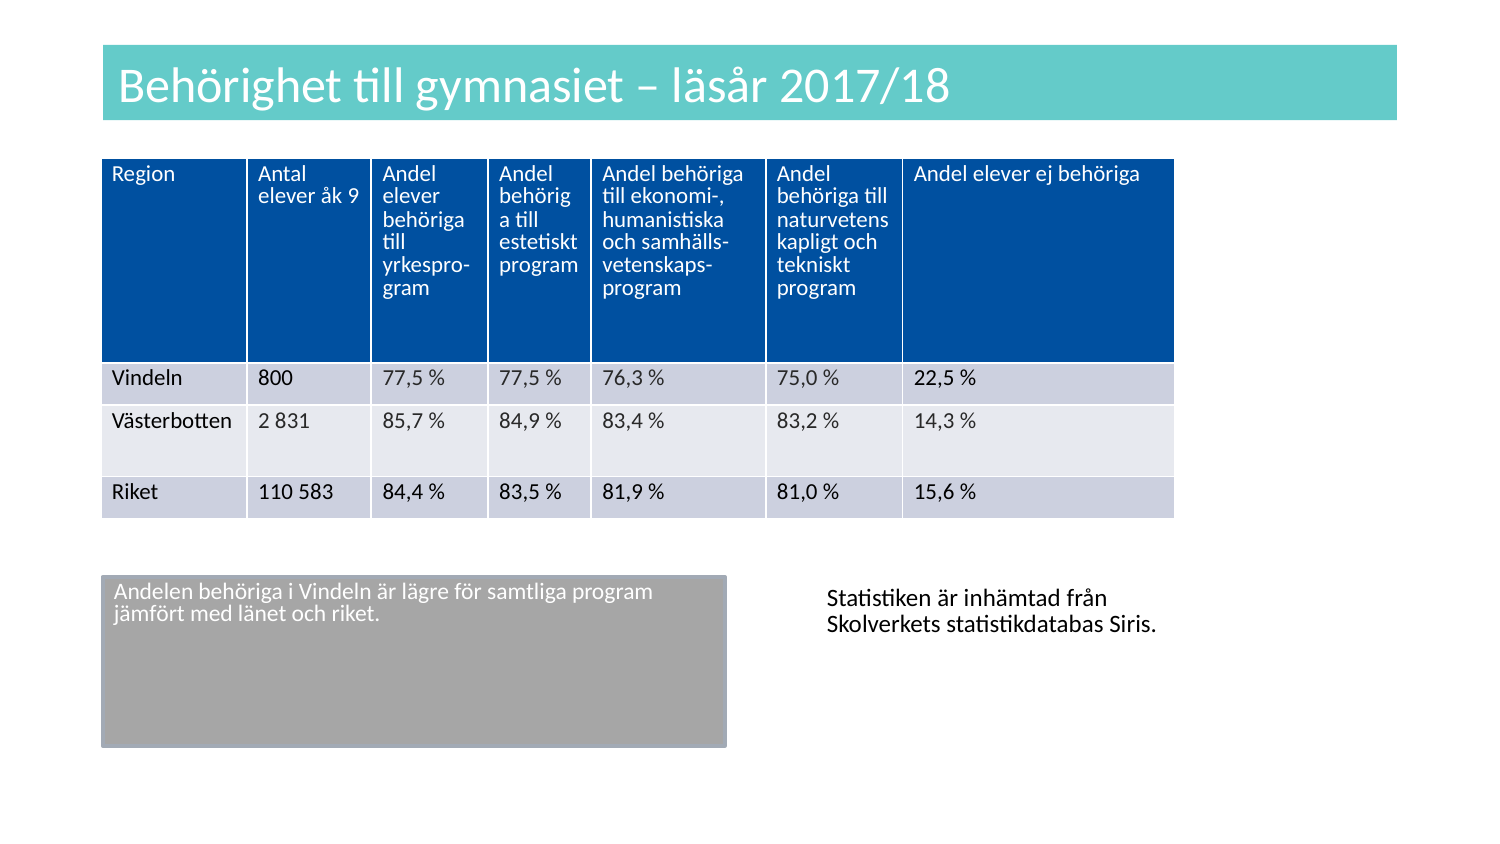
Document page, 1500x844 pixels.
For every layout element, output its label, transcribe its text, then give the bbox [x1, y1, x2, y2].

table_cell 85,7 % [372, 406, 487, 476]
table_cell 81,0 % [767, 477, 902, 518]
table_cell 84,4 % [372, 477, 487, 518]
table_cell 77,5 % [372, 364, 487, 404]
table_header Andel behöriga till estetiskt program [489, 159, 590, 362]
table_cell 77,5 % [489, 364, 590, 404]
table_header Andel behöriga till naturvetenskapligt och tekniskt program [767, 159, 902, 362]
table_cell 83,5 % [489, 477, 590, 518]
table_header Antal elever åk 9 [248, 159, 370, 362]
table_cell 75,0 % [767, 364, 902, 404]
title Behörighet till gymnasiet – läsår 2017/18 [103, 44, 1397, 121]
table_cell 800 [248, 364, 370, 404]
table_header Andel elever behöriga till yrkespro-gram [372, 159, 487, 362]
table_cell 81,9 % [592, 477, 765, 518]
table_cell 15,6 % [903, 477, 1174, 518]
list Statistiken är inhämtad från Skolverkets statistikdatabas Siris. [811, 576, 1176, 688]
table_cell 14,3 % [903, 406, 1174, 476]
table_cell Riket [102, 477, 246, 518]
table_header Andel elever ej behöriga [903, 159, 1174, 362]
table_cell Västerbotten [102, 406, 246, 476]
table_header Region [102, 159, 246, 362]
table_cell 76,3 % [592, 364, 765, 404]
table_cell 110 583 [248, 477, 370, 518]
table_cell 83,2 % [767, 406, 902, 476]
list Andelen behöriga i Vindeln är lägre för samtliga program jämfört med länet och riket. [101, 575, 727, 748]
table_cell 22,5 % [903, 364, 1174, 404]
table_cell 84,9 % [489, 406, 590, 476]
table_cell Vindeln [102, 364, 246, 404]
table_cell 2 831 [248, 406, 370, 476]
table_header Andel behöriga till ekonomi-, humanistiska och samhälls-vetenskaps-program [592, 159, 765, 362]
table_cell 83,4 % [592, 406, 765, 476]
